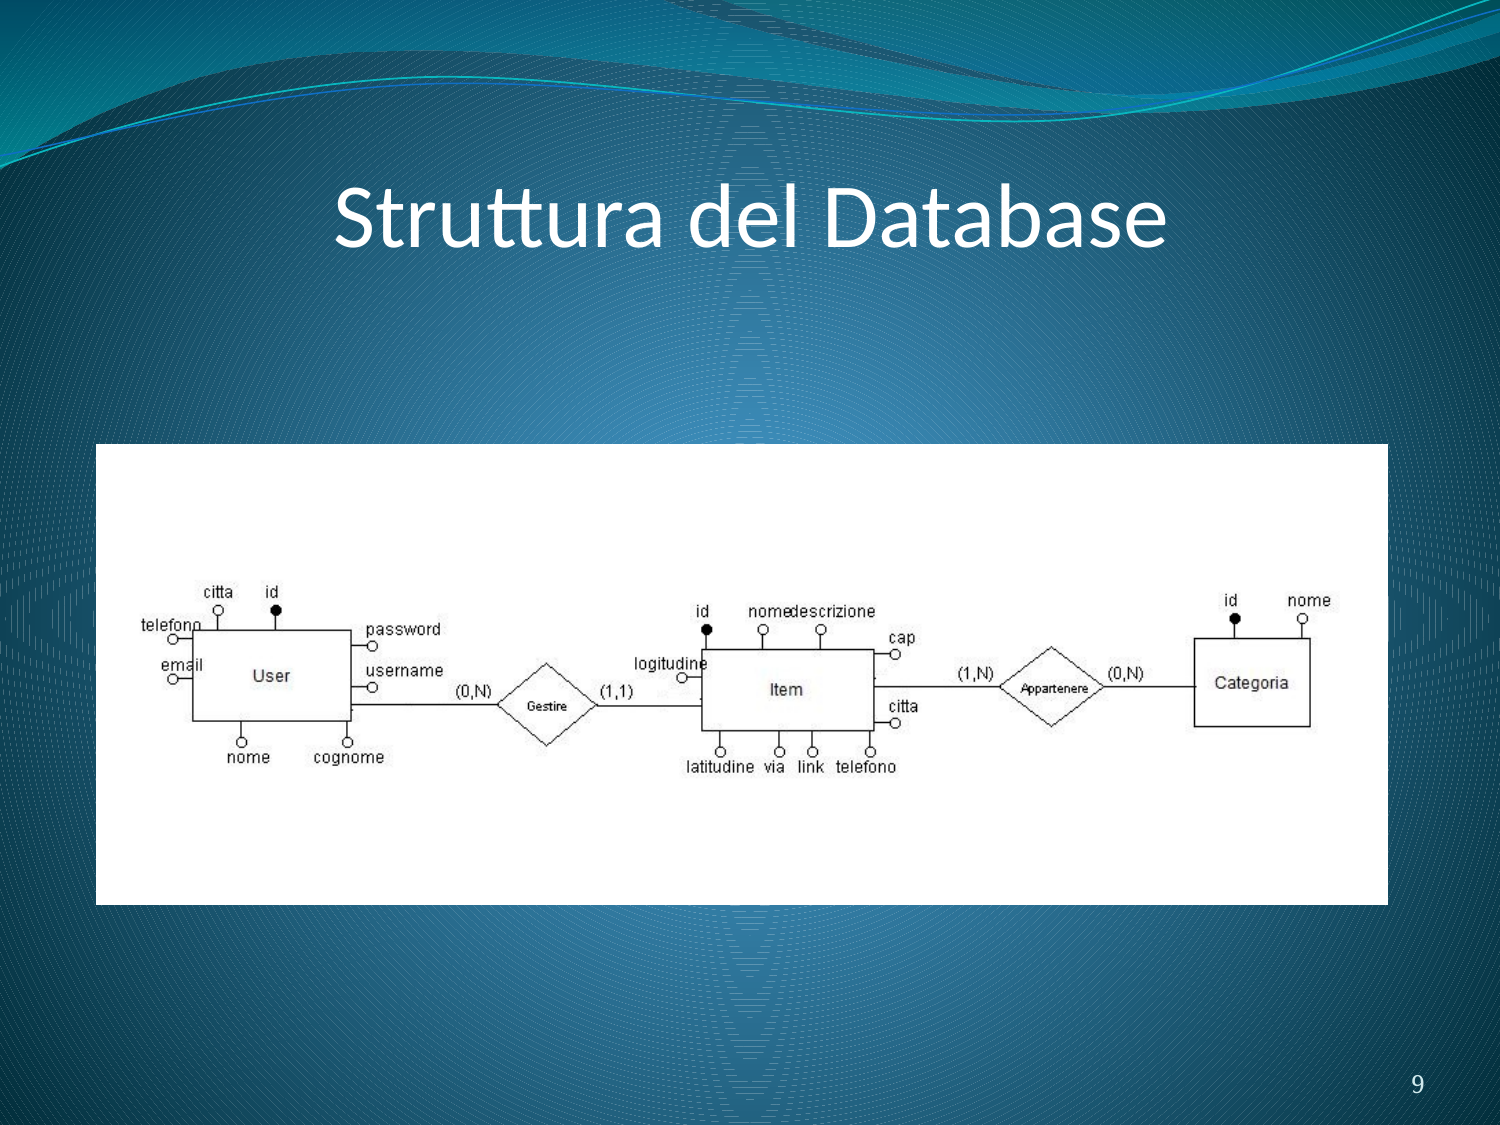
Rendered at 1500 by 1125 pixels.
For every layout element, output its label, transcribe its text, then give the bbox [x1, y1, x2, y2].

slide_number 9 [1299, 1042, 1425, 1103]
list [96, 444, 1389, 906]
title Struttura del Database [76, 78, 1427, 266]
